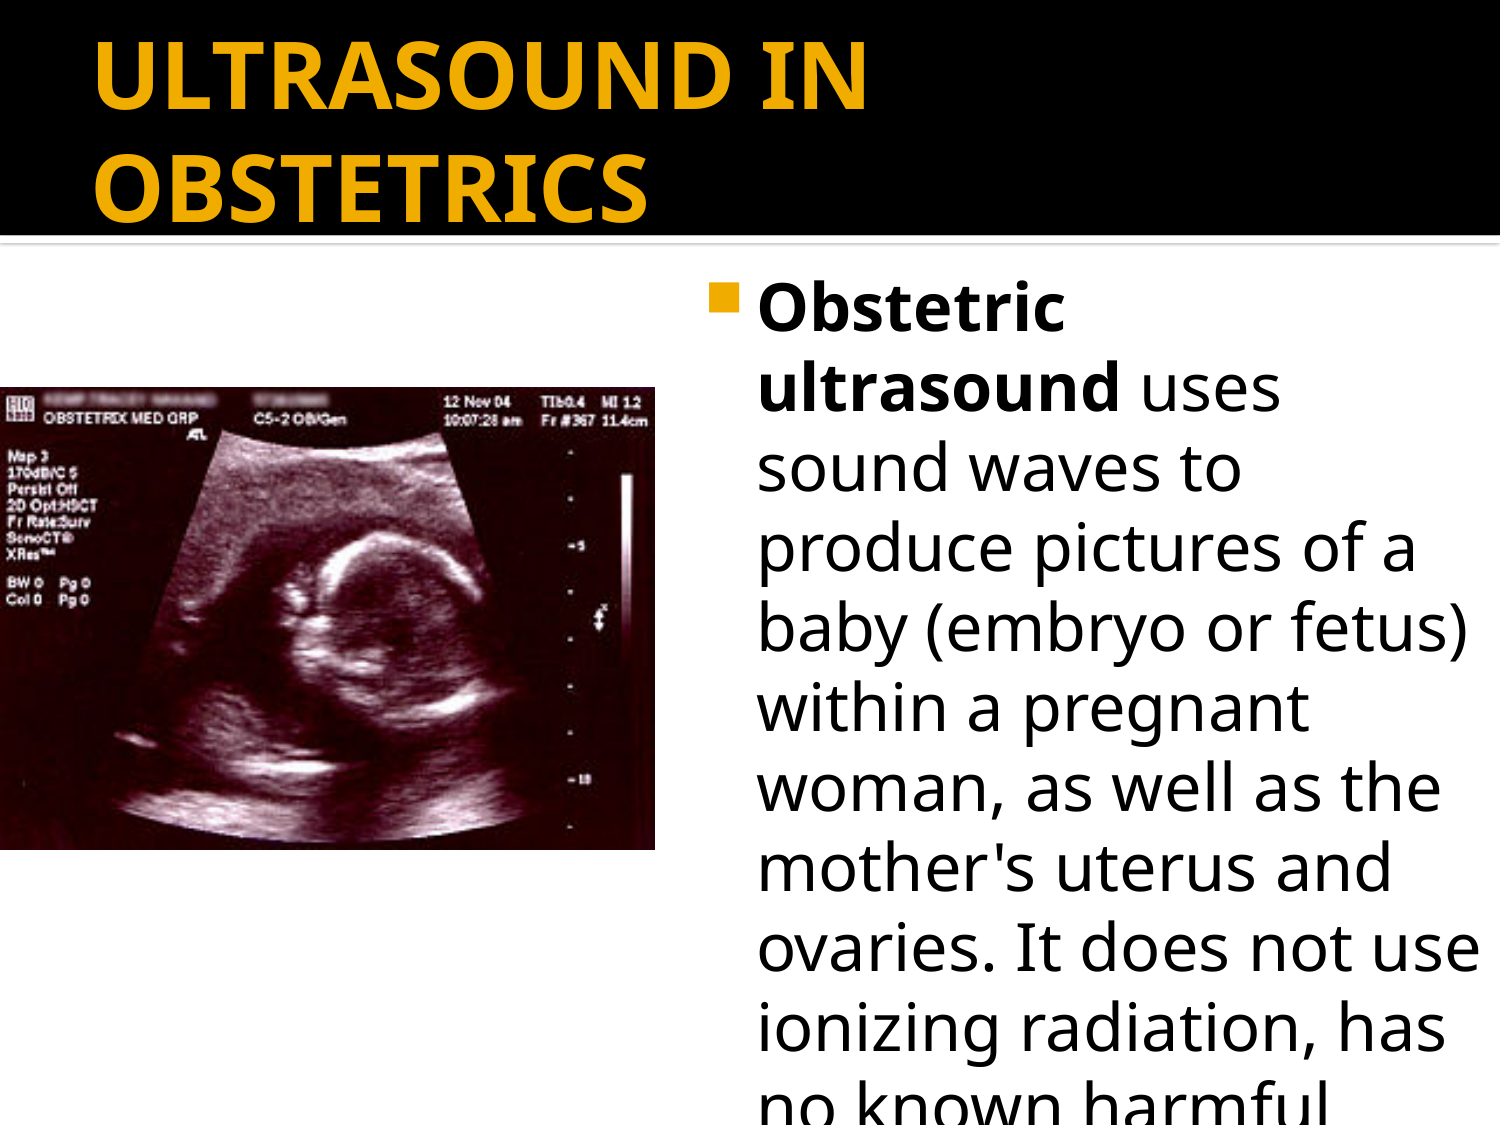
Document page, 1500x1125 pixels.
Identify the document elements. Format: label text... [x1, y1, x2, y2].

picture [0, 387, 655, 850]
list Obstetric ultrasound uses sound waves to produce pictures of a baby (embryo or fetus) within a pregnant woman, as well as the mother's uterus and ovaries. It does not use ionizing radiation, has no known harmful effects, and is the preferred method for monitoring pregnant women and their unborn babies. [675, 249, 1500, 1009]
title ULTRASOUND IN OBSTETRICS [75, 25, 1425, 231]
